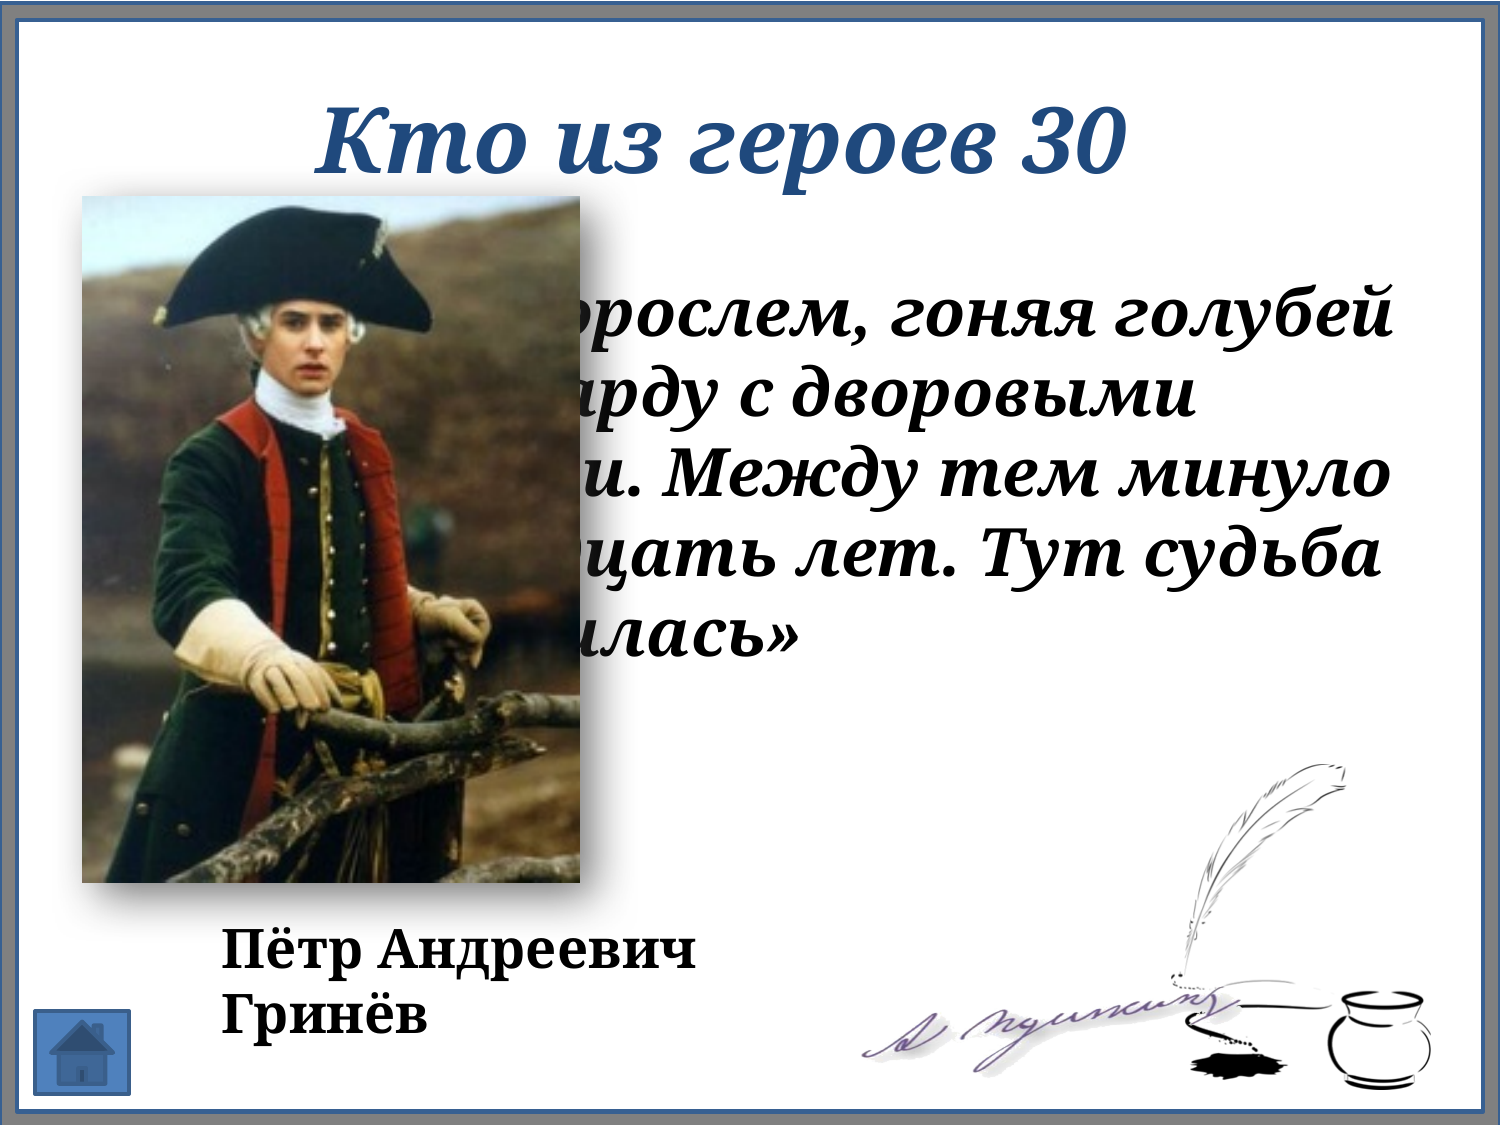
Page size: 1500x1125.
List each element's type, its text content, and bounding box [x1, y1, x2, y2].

text_box [33, 1009, 131, 1096]
picture [81, 195, 580, 883]
list « Я жил недорослем, гоняя голубей и играл в чехарду с дворовыми мальчишками. Между тем минуло мне шестнадцать лет. Тут судьба моя переменилась» [627, 262, 1459, 776]
picture [832, 776, 1431, 1112]
text_box Пётр Андреевич Гринёв [206, 906, 904, 1053]
title Кто из героев 30 [183, 42, 1260, 231]
